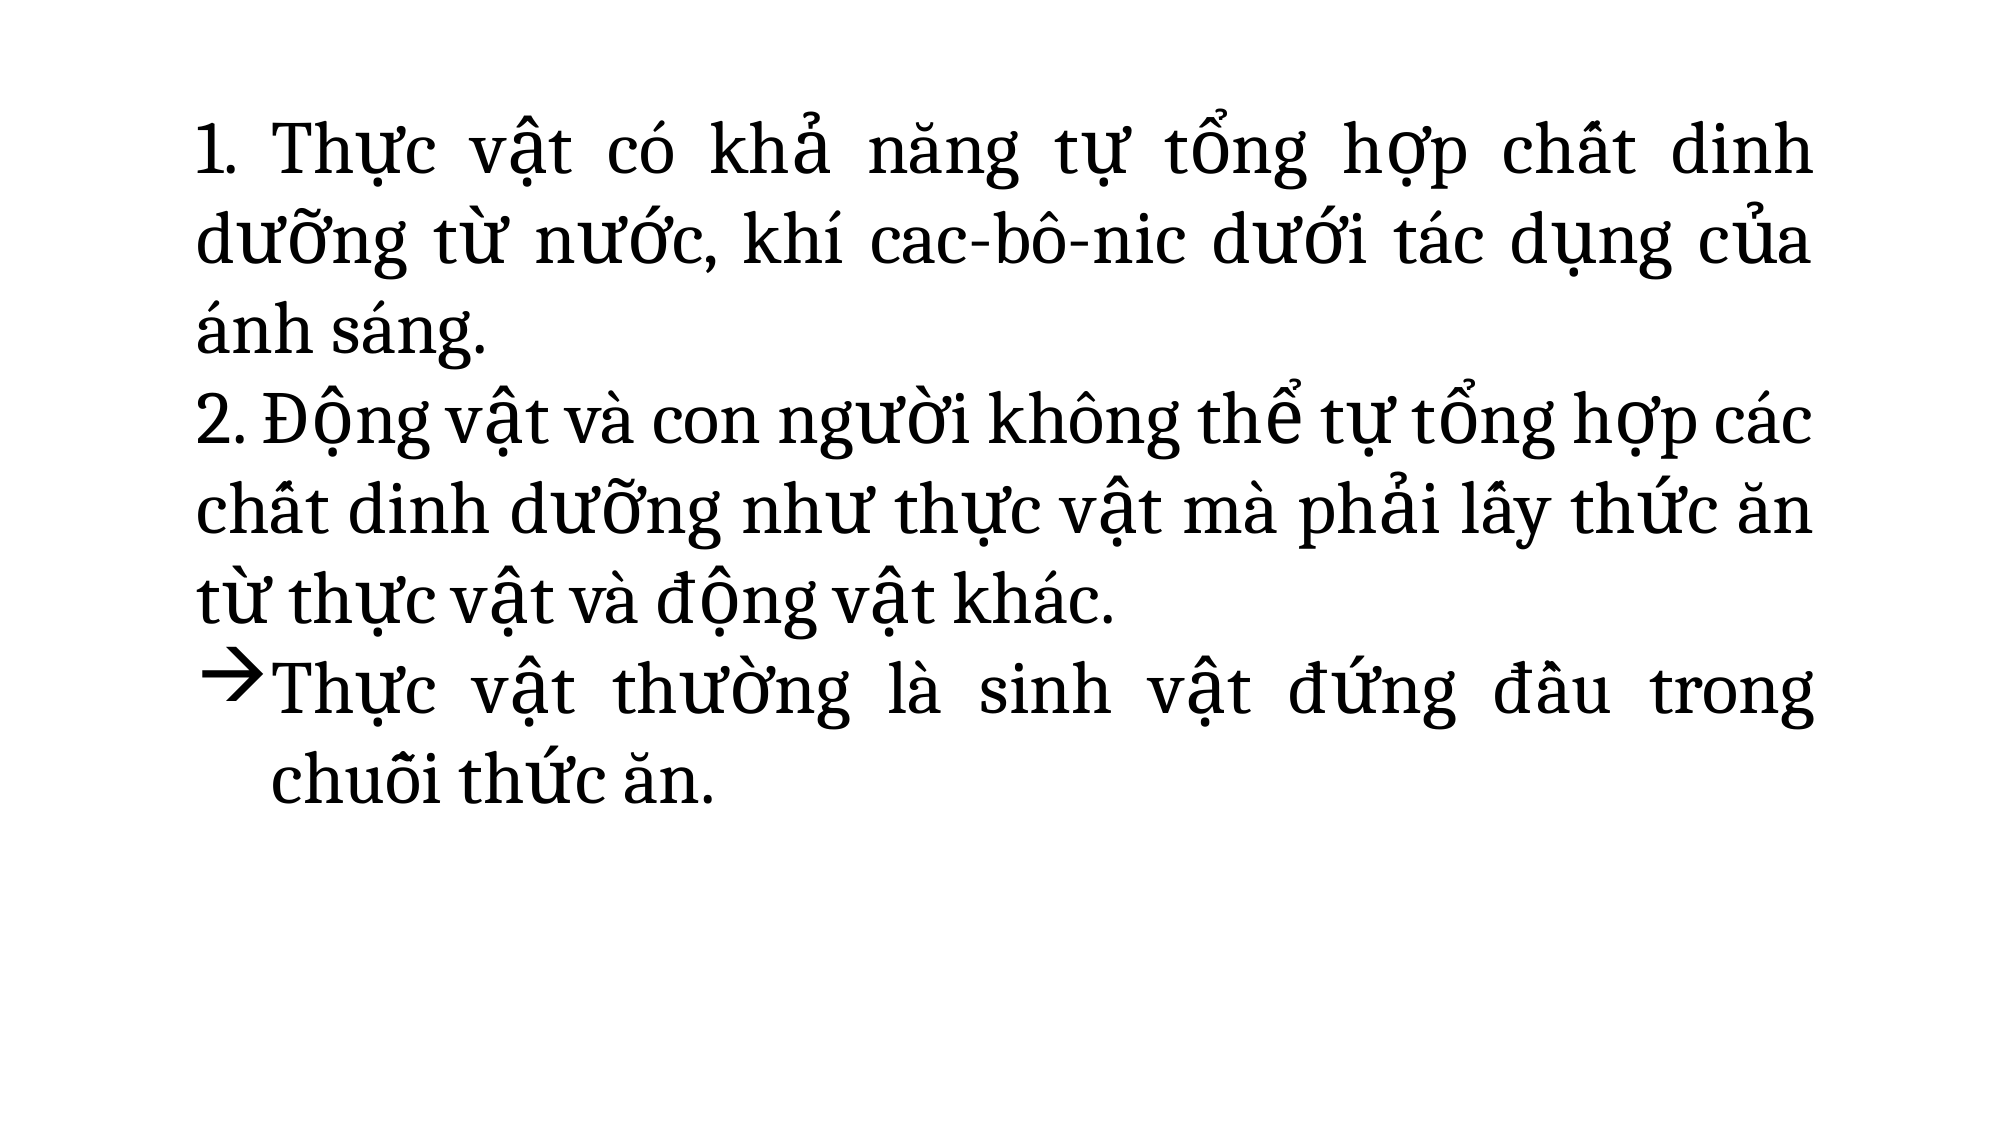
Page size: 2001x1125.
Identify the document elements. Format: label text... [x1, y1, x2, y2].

text_box 1. Thực vật có khả năng tự tổng hợp chất dinh dưỡng từ nước, khí cac-bô-nic dưới tác dụng của ánh sáng. 2. Động vật và con người không thể tự tổng hợp các chất dinh dưỡng như thực vật mà phải lấy thức ăn từ thực vật và động vật khác. Thực vật thường là sinh vật đứng đầu trong chuỗi thức ăn. [78, 196, 1934, 901]
